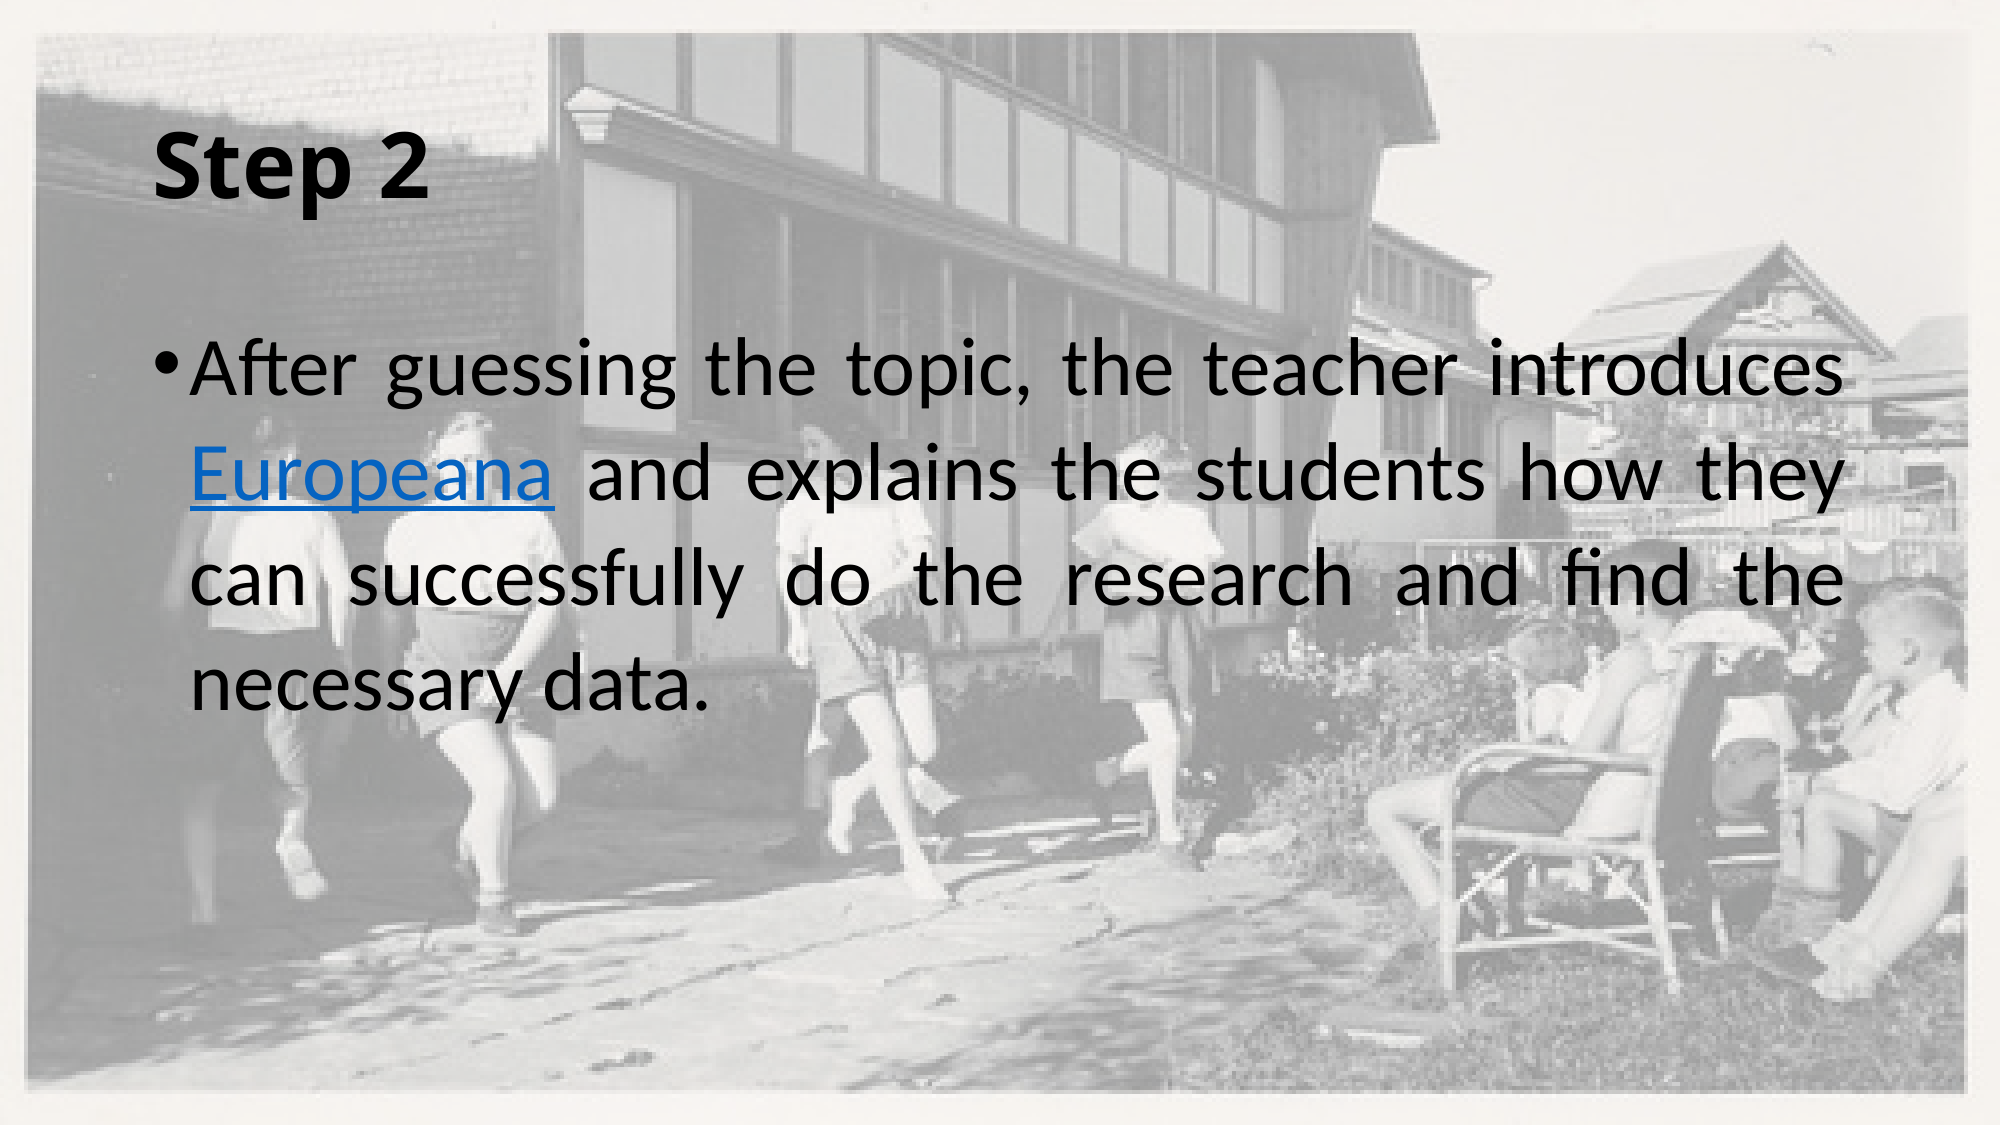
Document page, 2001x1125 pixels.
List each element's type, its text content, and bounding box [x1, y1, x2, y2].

list After guessing the topic, the teacher introduces Europeana and explains the students how they can successfully do the research and find the necessary data. [137, 299, 1863, 1014]
title Step 2 [137, 59, 1863, 278]
